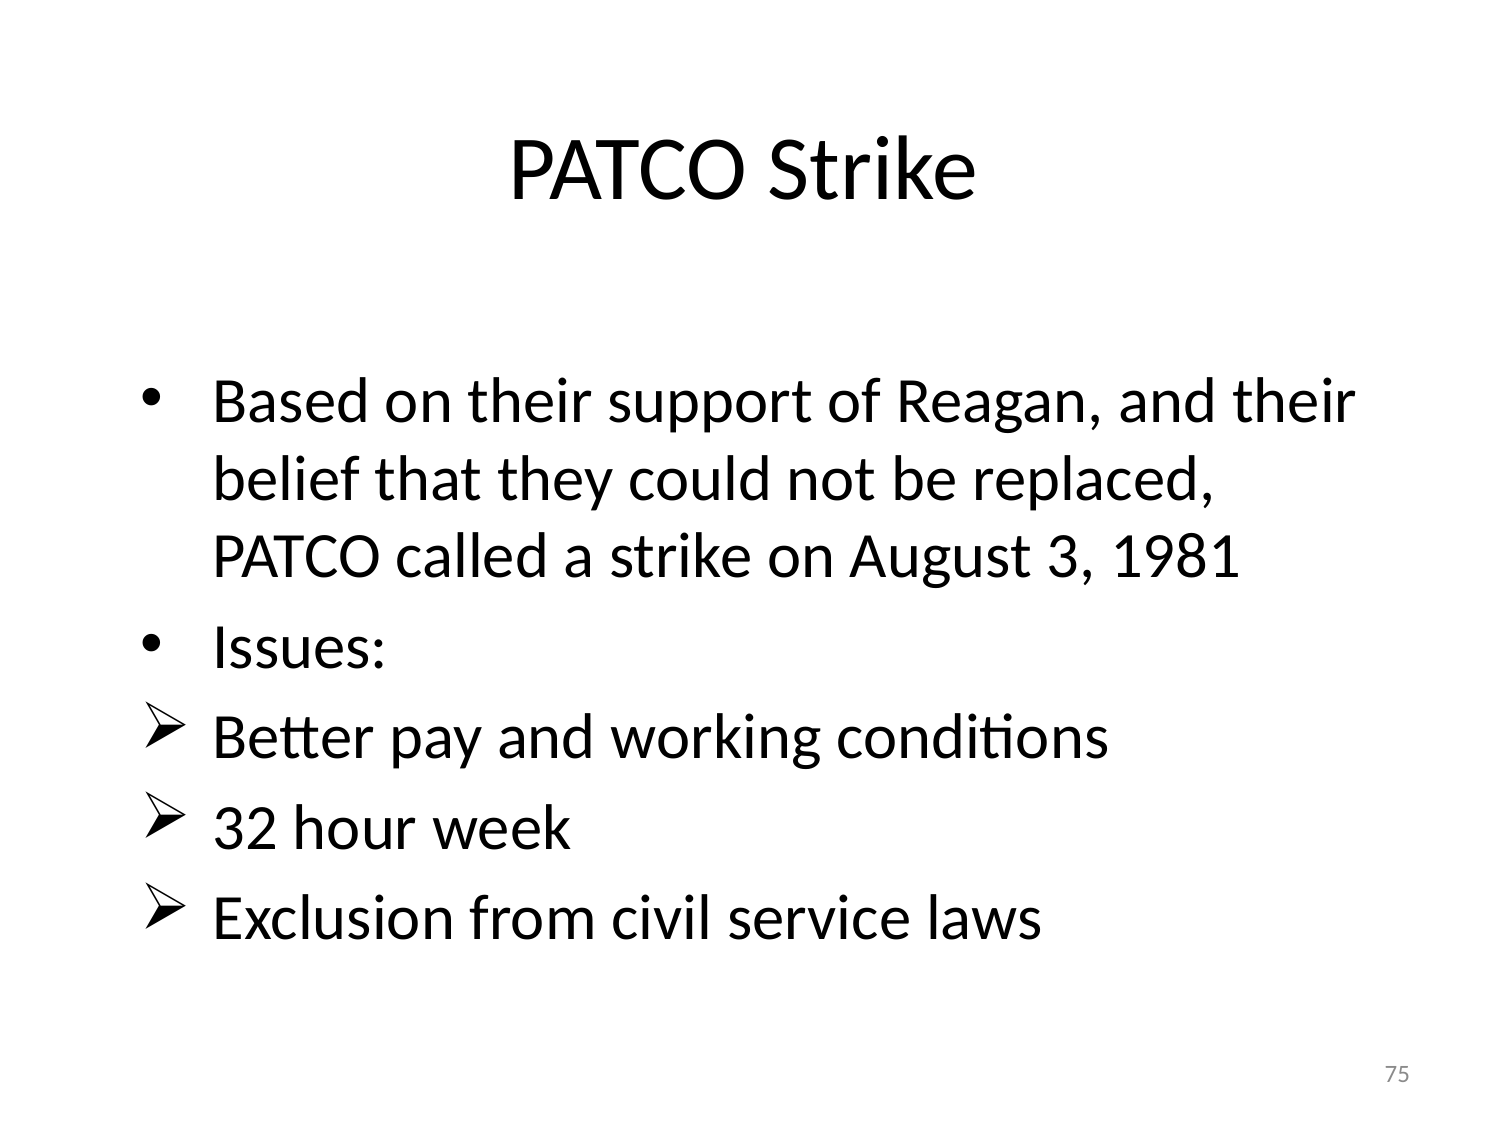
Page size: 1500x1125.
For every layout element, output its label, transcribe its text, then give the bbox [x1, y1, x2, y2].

subtitle Based on their support of Reagan, and their belief that they could not be replaced, PATCO called a strike on August 3, 1981 Issues: Better pay and working conditions 32 hour week Exclusion from civil service laws [125, 350, 1375, 1025]
title PATCO Strike [112, 62, 1375, 263]
slide_number 75 [1074, 1042, 1425, 1103]
